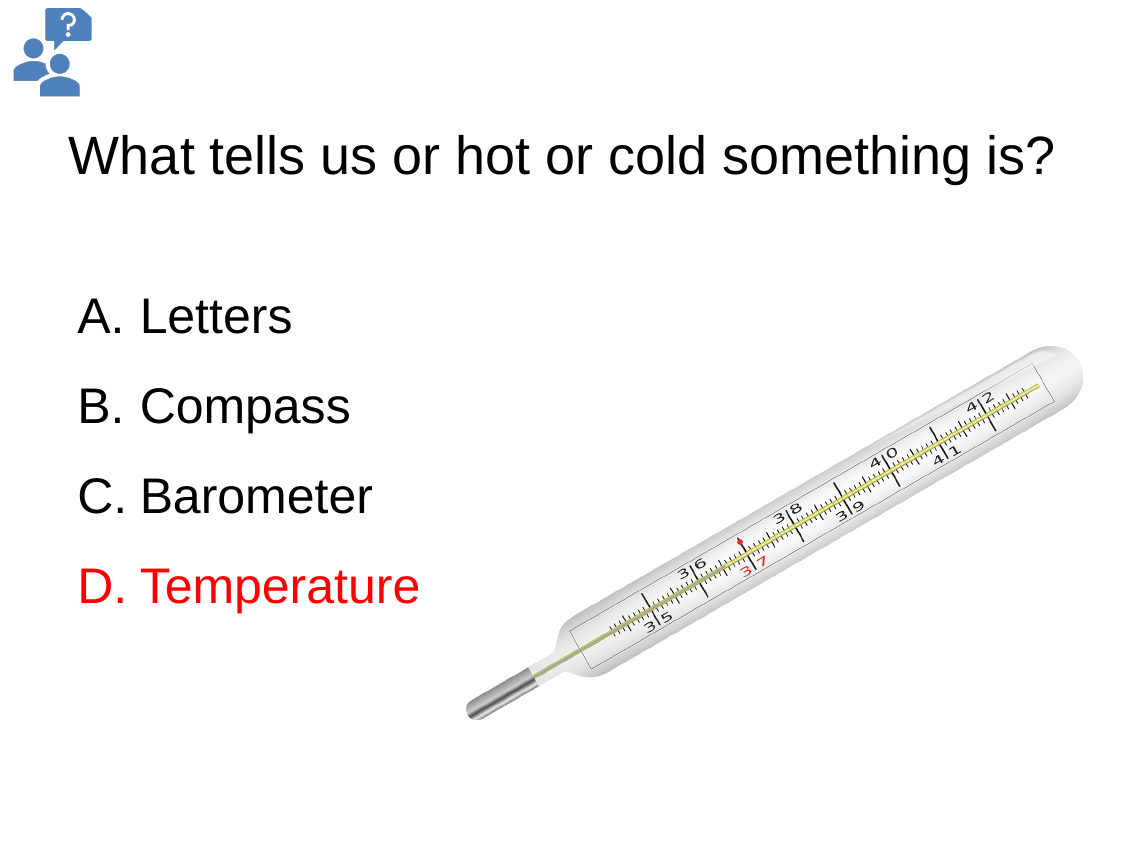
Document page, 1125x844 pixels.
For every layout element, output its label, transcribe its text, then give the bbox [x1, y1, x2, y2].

title What tells us or hot or cold something is? [42, 84, 1083, 221]
picture [465, 346, 1083, 720]
text_box Letters Compass Barometer Temperature [49, 238, 1038, 482]
text_box [0, 0, 105, 105]
